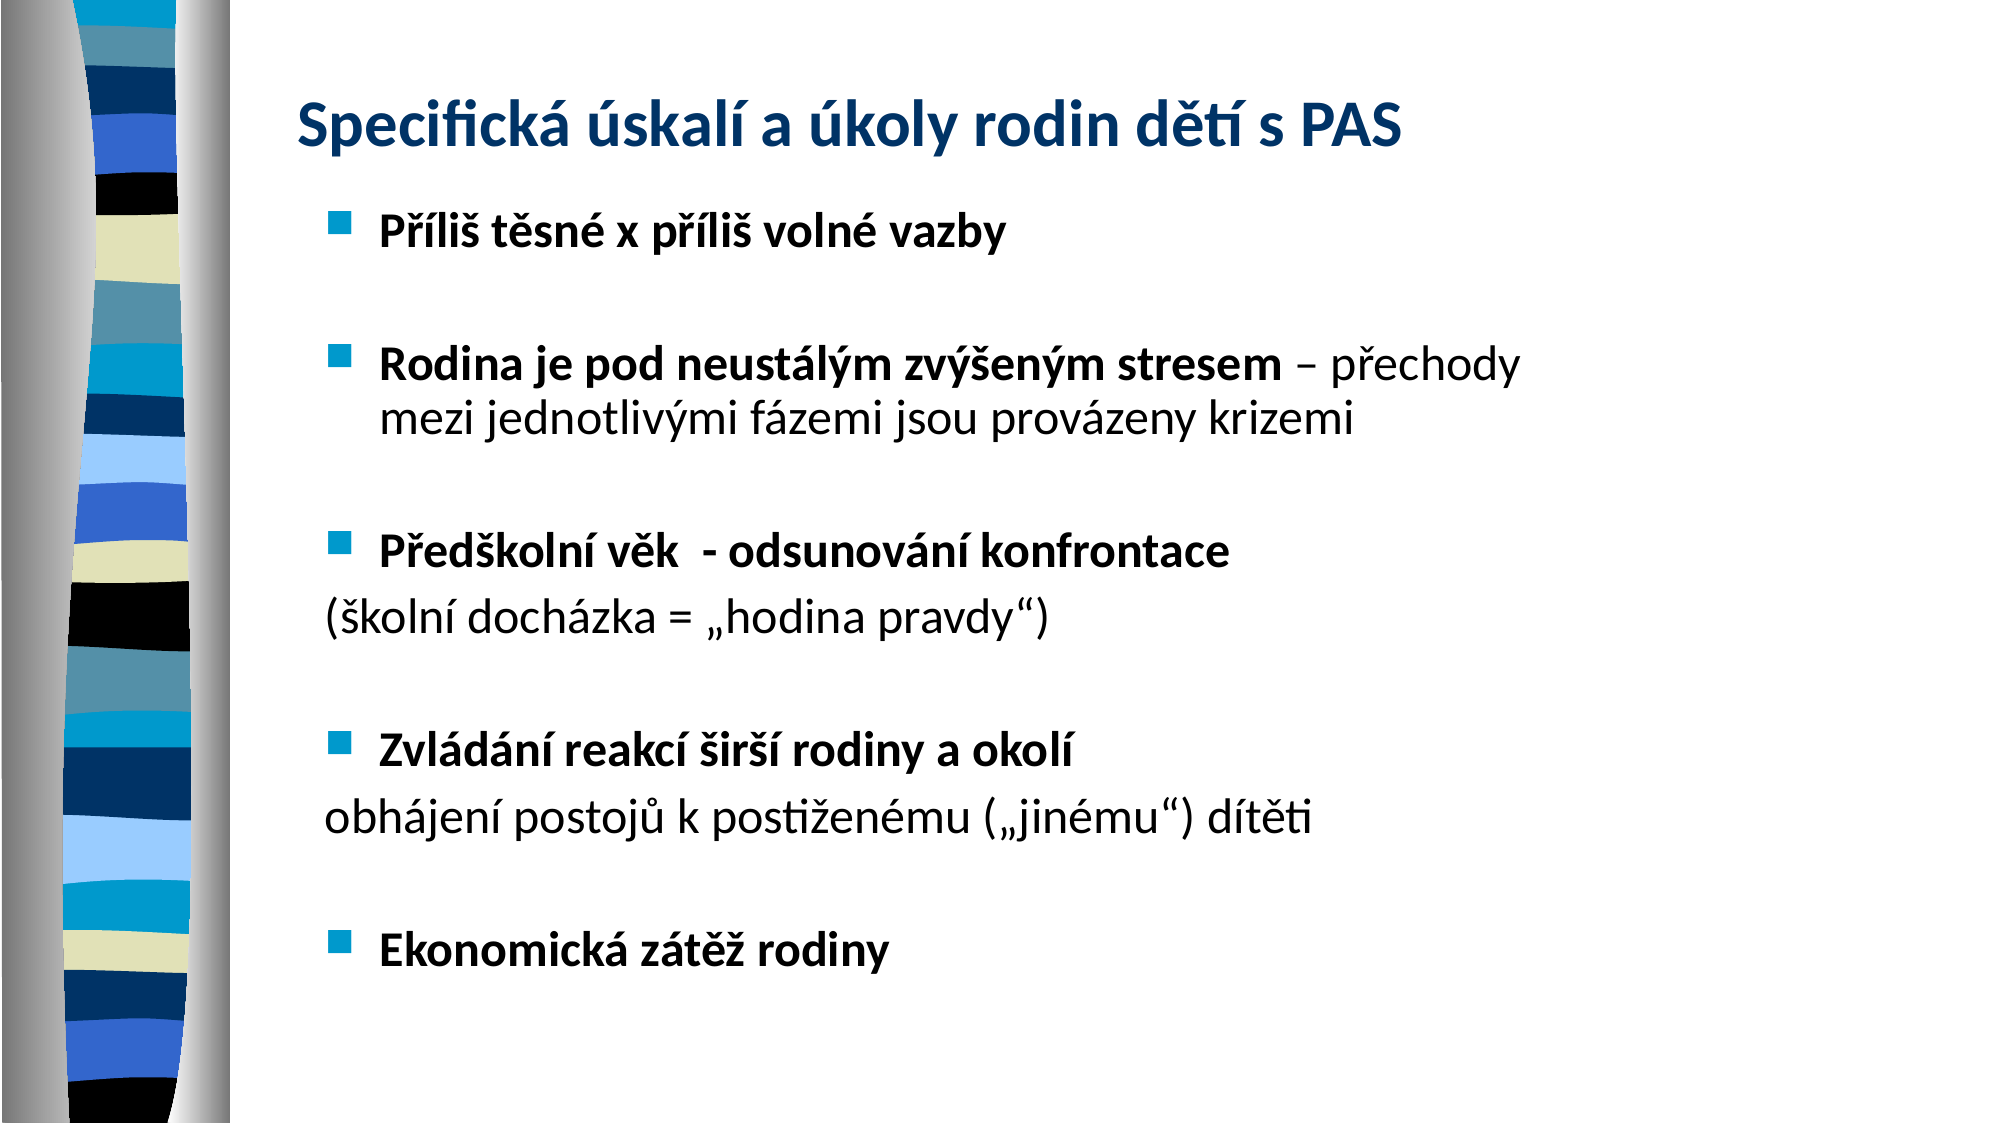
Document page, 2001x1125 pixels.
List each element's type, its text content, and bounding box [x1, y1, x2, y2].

text_box Příliš těsné x příliš volné vazby Rodina je pod neustálým zvýšeným stresem – přechody mezi jednotlivými fázemi jsou provázeny krizemi Předškolní věk - odsunování konfrontace (školní docházka = „hodina pravdy“) Zvládání reakcí širší rodiny a okolí obhájení postojů k postiženému („jinému“) dítěti Ekonomická zátěž rodiny [310, 196, 1586, 1059]
text_box Specifická úskalí a úkoly rodin dětí s PAS [282, 42, 1720, 197]
